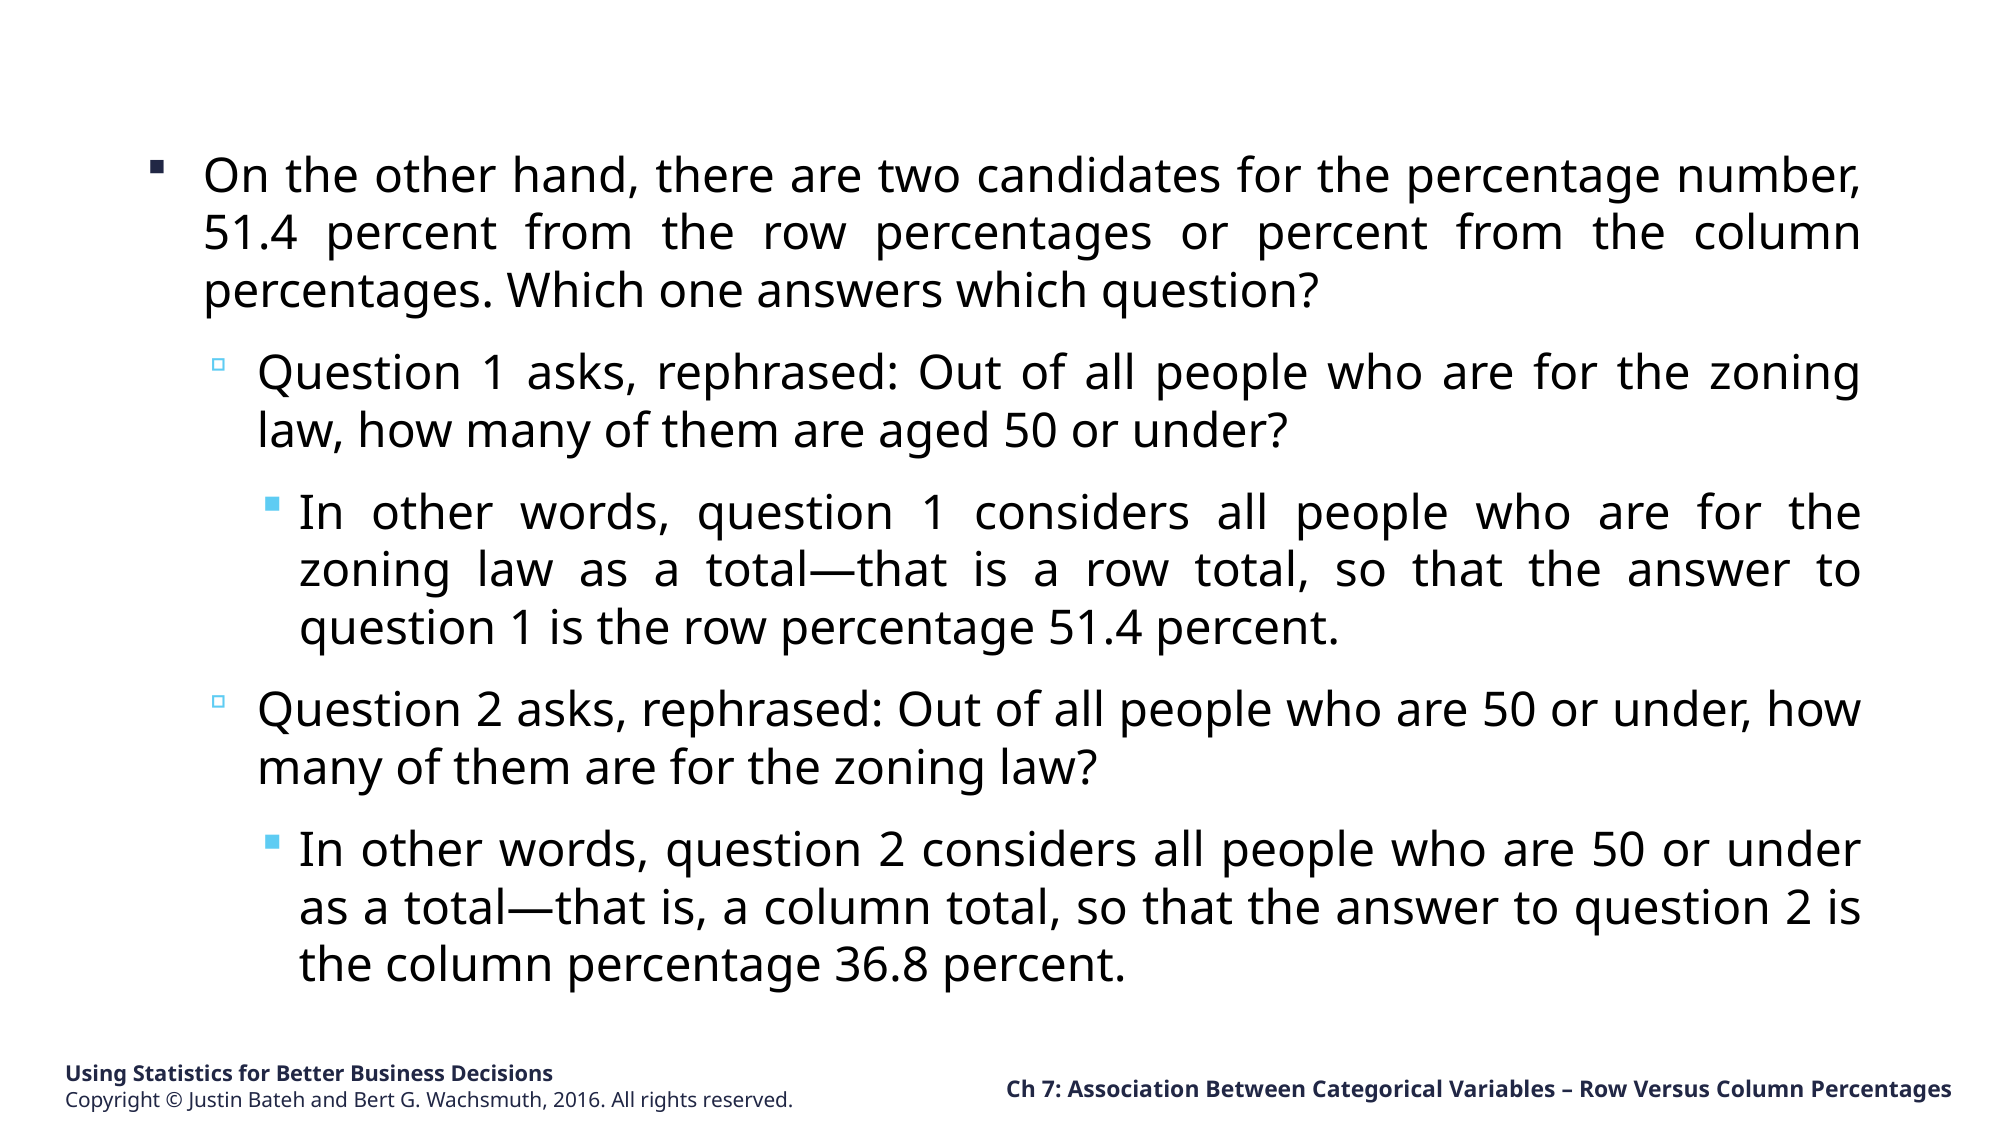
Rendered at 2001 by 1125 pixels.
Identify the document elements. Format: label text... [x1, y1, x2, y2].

text_box Ch 7: Association Between Categorical Variables – Row Versus Column Percentages [975, 1067, 1968, 1110]
list On the other hand, there are two candidates for the percentage number, 51.4 percent from the row percentages or percent from the column percentages. Which one answers which question? Question 1 asks, rephrased: Out of all people who are for the zoning law, how many of them are aged 50 or under? In other words, question 1 considers all people who are for the zoning law as a total—that is a row total, so that the answer to question 1 is the row percentage 51.4 percent. Question 2 asks, rephrased: Out of all people who are 50 or under, how many of them are for the zoning law? In other words, question 2 considers all people who are 50 or under as a total—that is, a column total, so that the answer to question 2 is the column percentage 36.8 percent. [120, 136, 1880, 1019]
